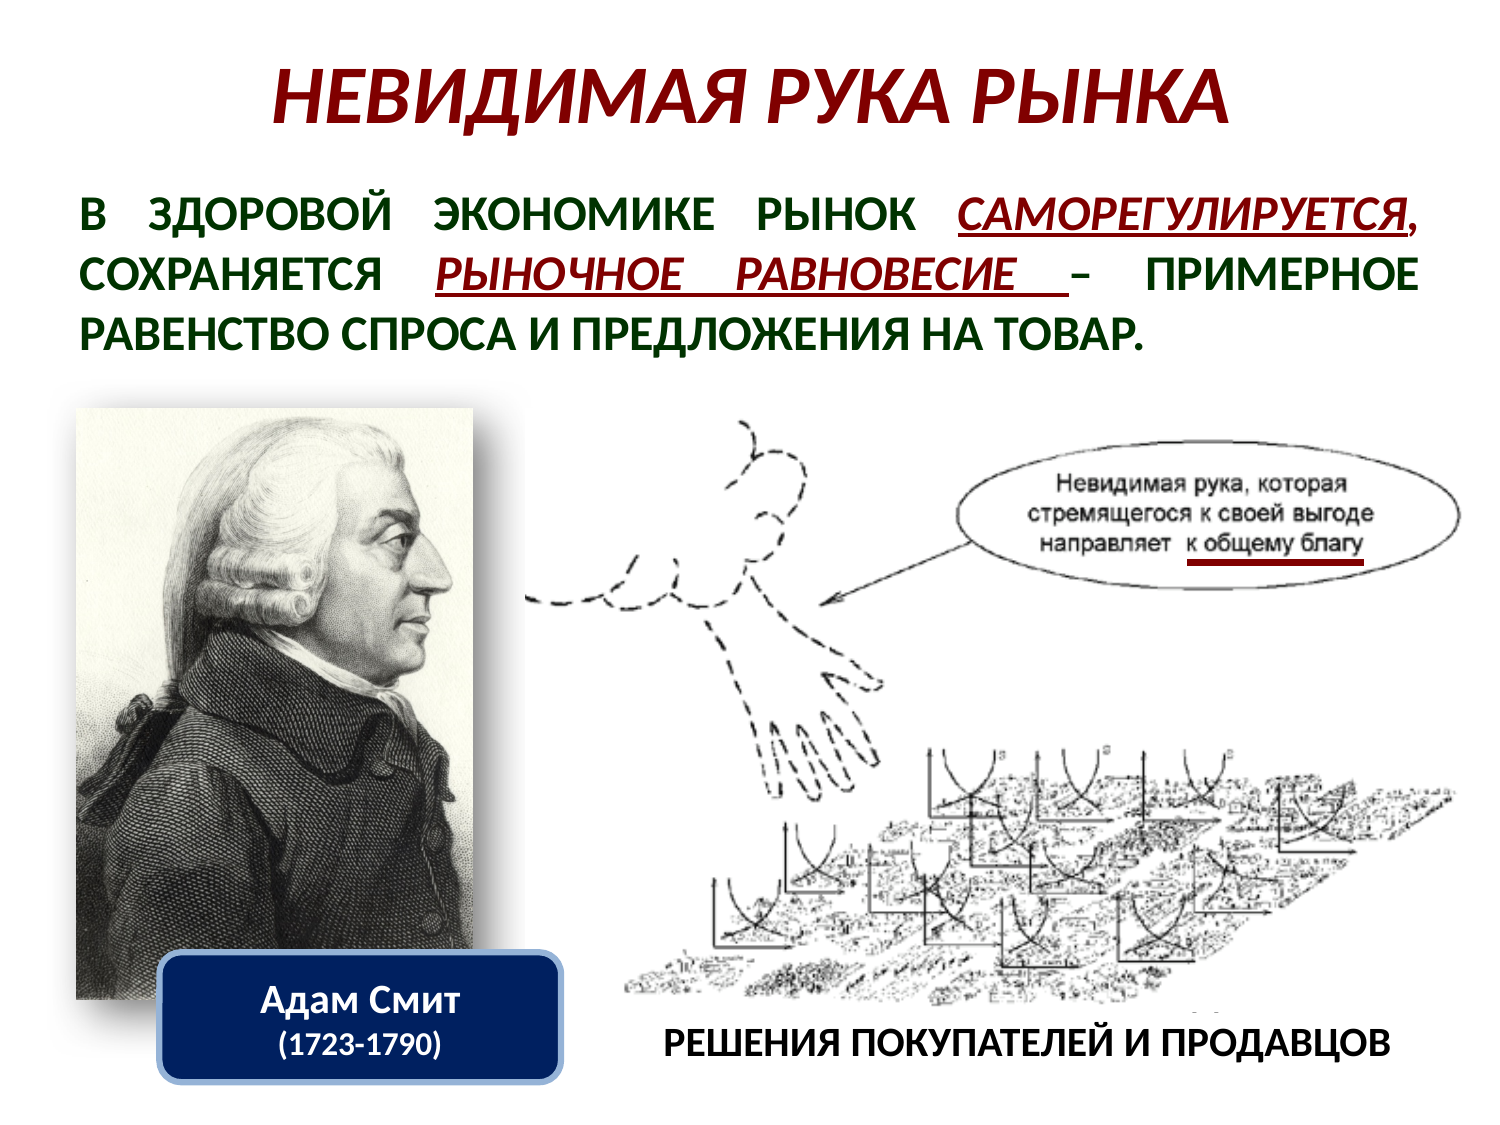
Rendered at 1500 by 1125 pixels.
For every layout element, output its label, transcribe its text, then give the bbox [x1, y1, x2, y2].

picture [525, 408, 1468, 1012]
text_box ФАКТИЧЕСКИ, А.СМИТ «НЕВИДИМОЙ РУКОЙ» НАЗЫВАЕТ ОБЪЕКТИВНЫЙ РЫНОЧНЫЙ МЕХАНИЗМ, КОТОРЫЙ КООРДИНИРУЕТ РЕШЕНИЯ ПОКУПАТЕЛЕЙ И ПРОДАВЦОВ [584, 1017, 1471, 1073]
text_box Адам Смит (1723-1790) [157, 950, 564, 1085]
text_box В ЗДОРОВОЙ ЭКОНОМИКЕ РЫНОК САМОРЕГУЛИРУЕТСЯ, СОХРАНЯЕТСЯ РЫНОЧНОЕ РАВНОВЕСИЕ – ПРИМЕРНОЕ РАВЕНСТВО СПРОСА И ПРЕДЛОЖЕНИЯ НА ТОВАР. [64, 172, 1436, 368]
picture [76, 408, 473, 1000]
text_box НЕВИДИМАЯ РУКА РЫНКА [76, 19, 1427, 161]
